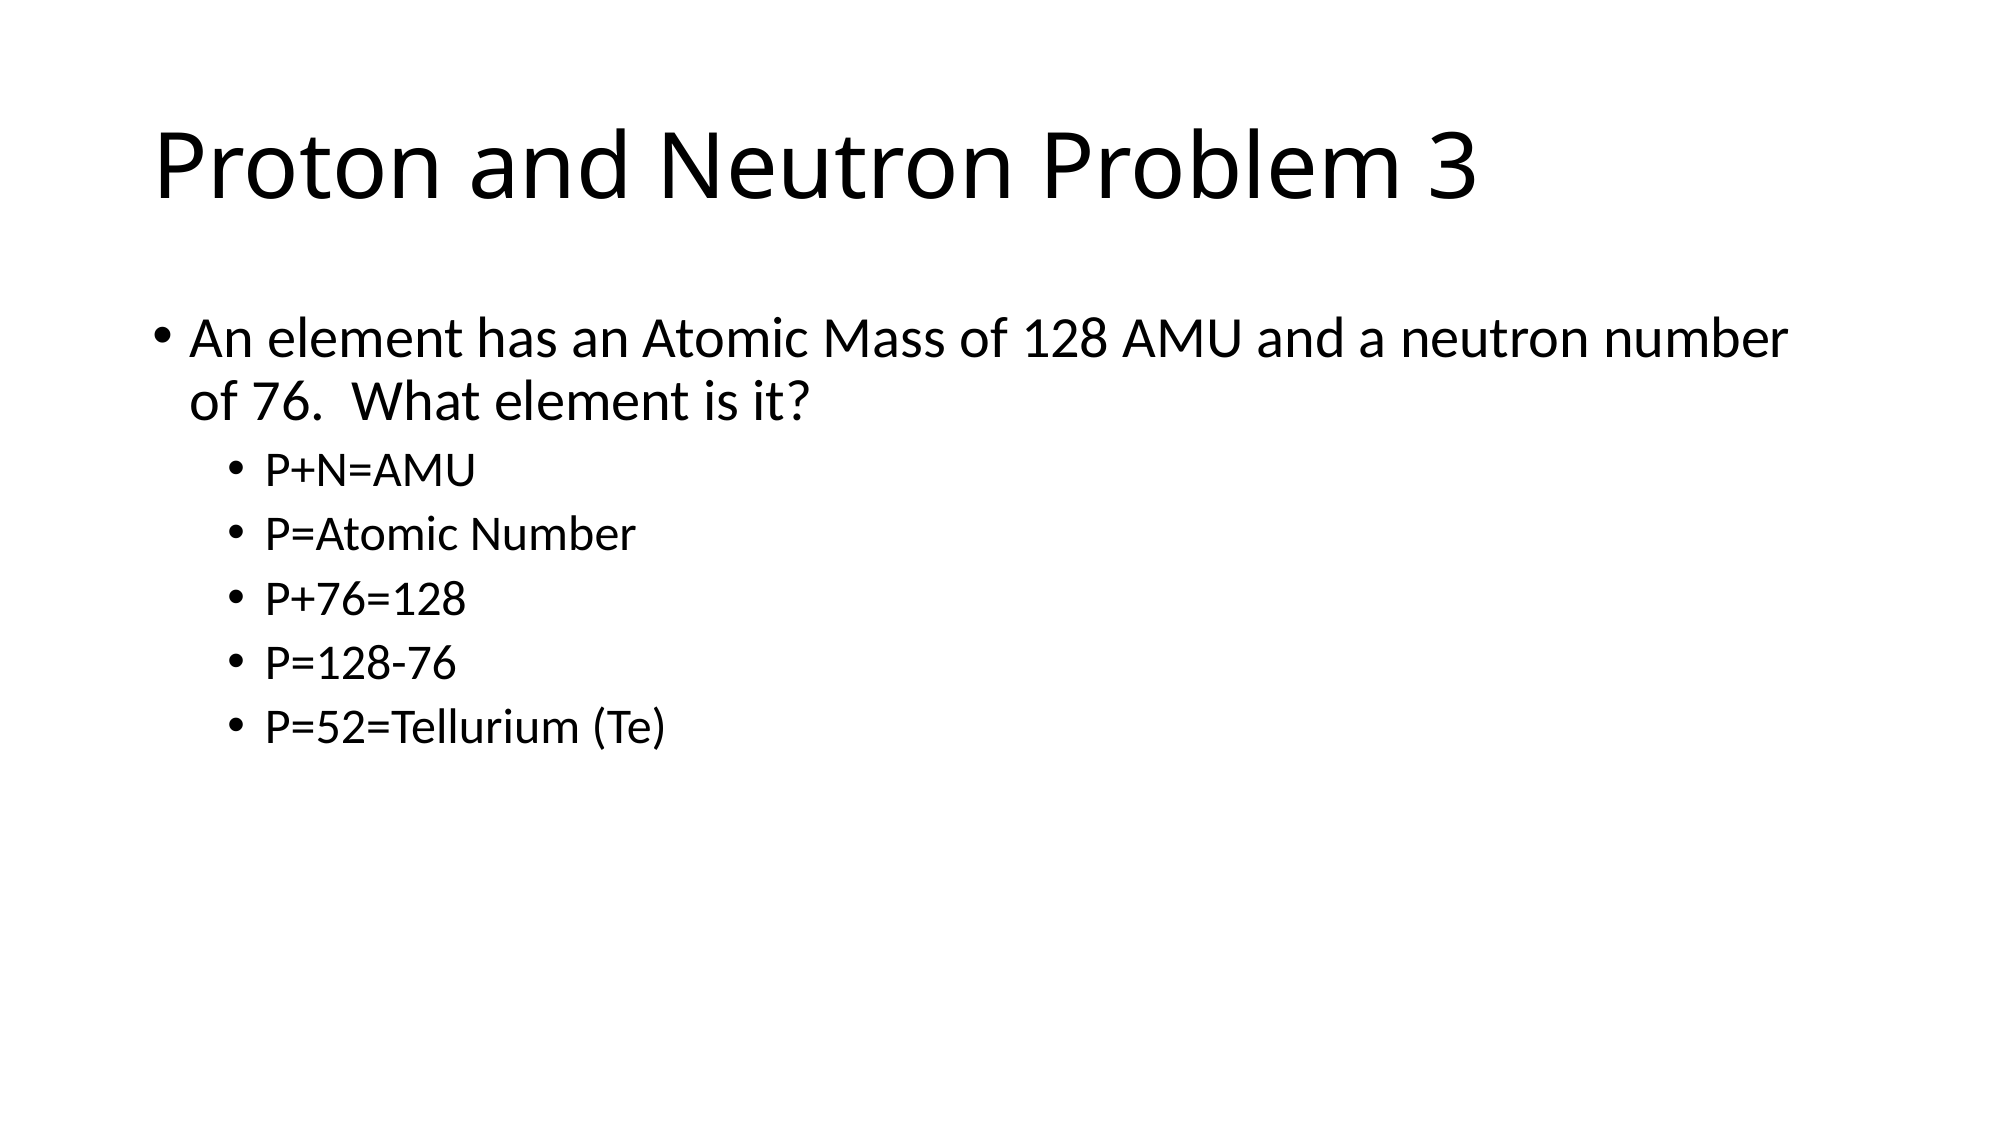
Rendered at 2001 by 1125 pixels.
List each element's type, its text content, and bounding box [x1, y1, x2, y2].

list An element has an Atomic Mass of 128 AMU and a neutron number of 76. What element is it? P+N=AMU P=Atomic Number P+76=128 P=128-76 P=52=Tellurium (Te) [137, 299, 1863, 1014]
title Proton and Neutron Problem 3 [137, 59, 1863, 278]
